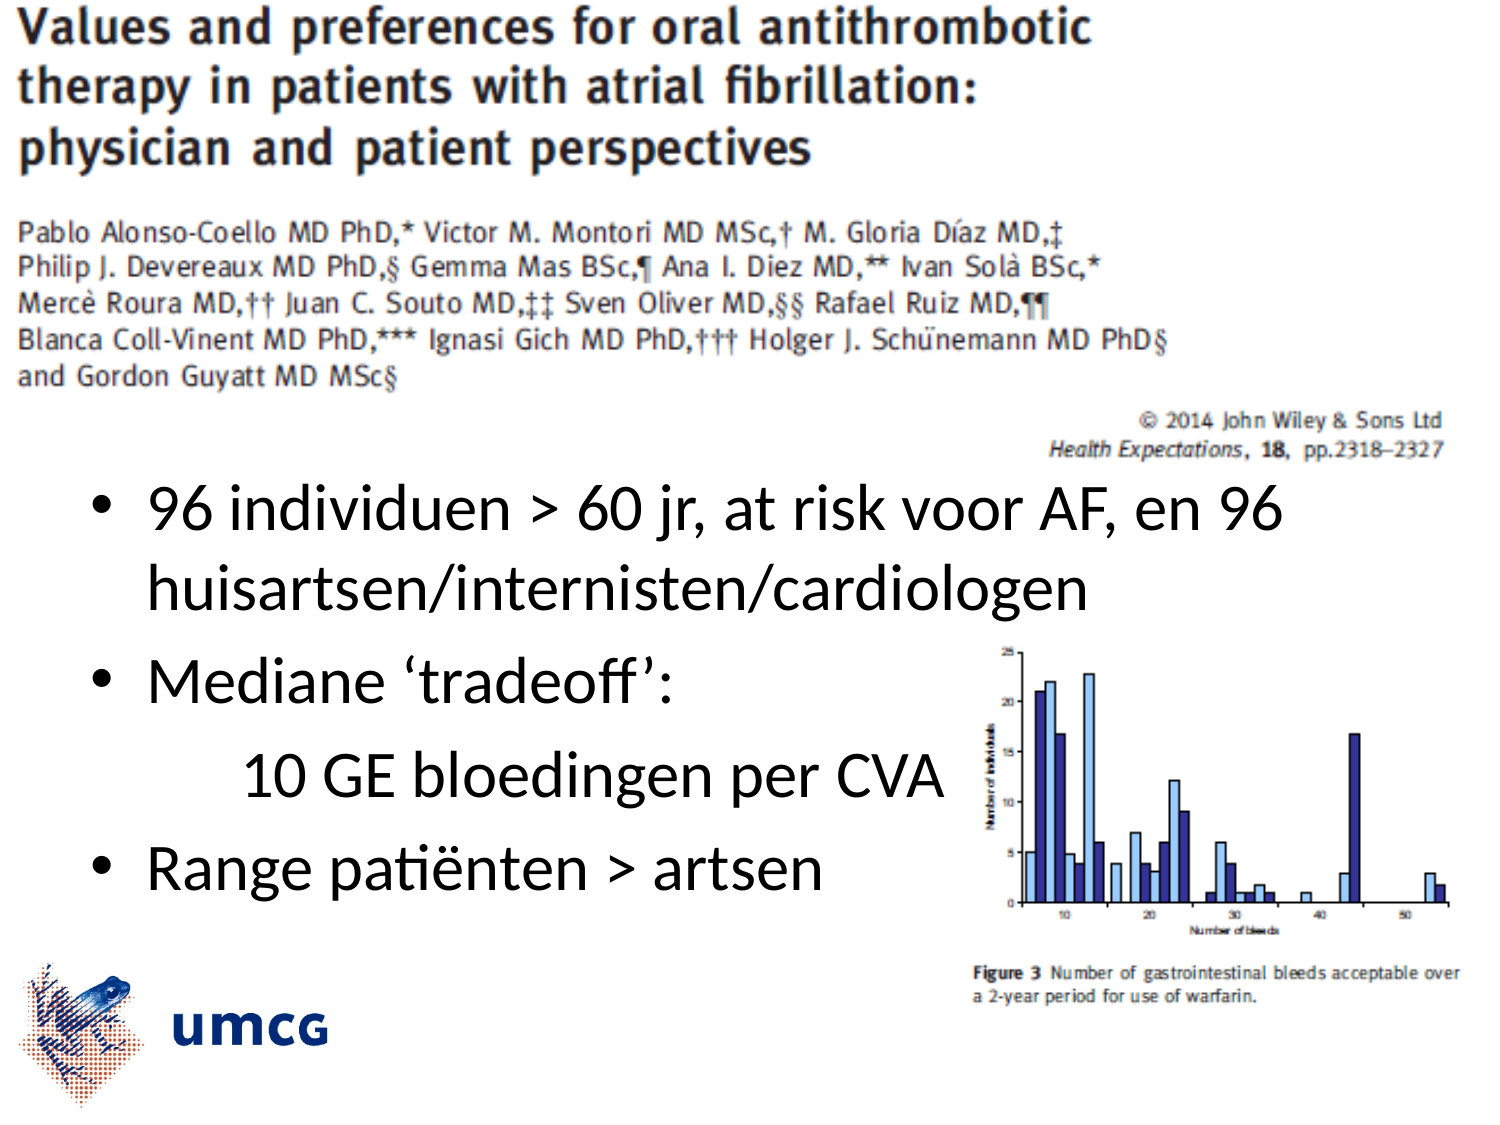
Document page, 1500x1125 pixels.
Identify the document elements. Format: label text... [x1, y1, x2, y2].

picture [950, 633, 1483, 1023]
list 96 individuen > 60 jr, at risk voor AF, en 96 huisartsen/internisten/cardiologen Mediane ‘tradeoff’: 10 GE bloedingen per CVA Range patiënten > artsen [75, 456, 1425, 1005]
picture [1032, 407, 1481, 478]
picture [0, 947, 337, 1125]
picture [2, 0, 1190, 398]
